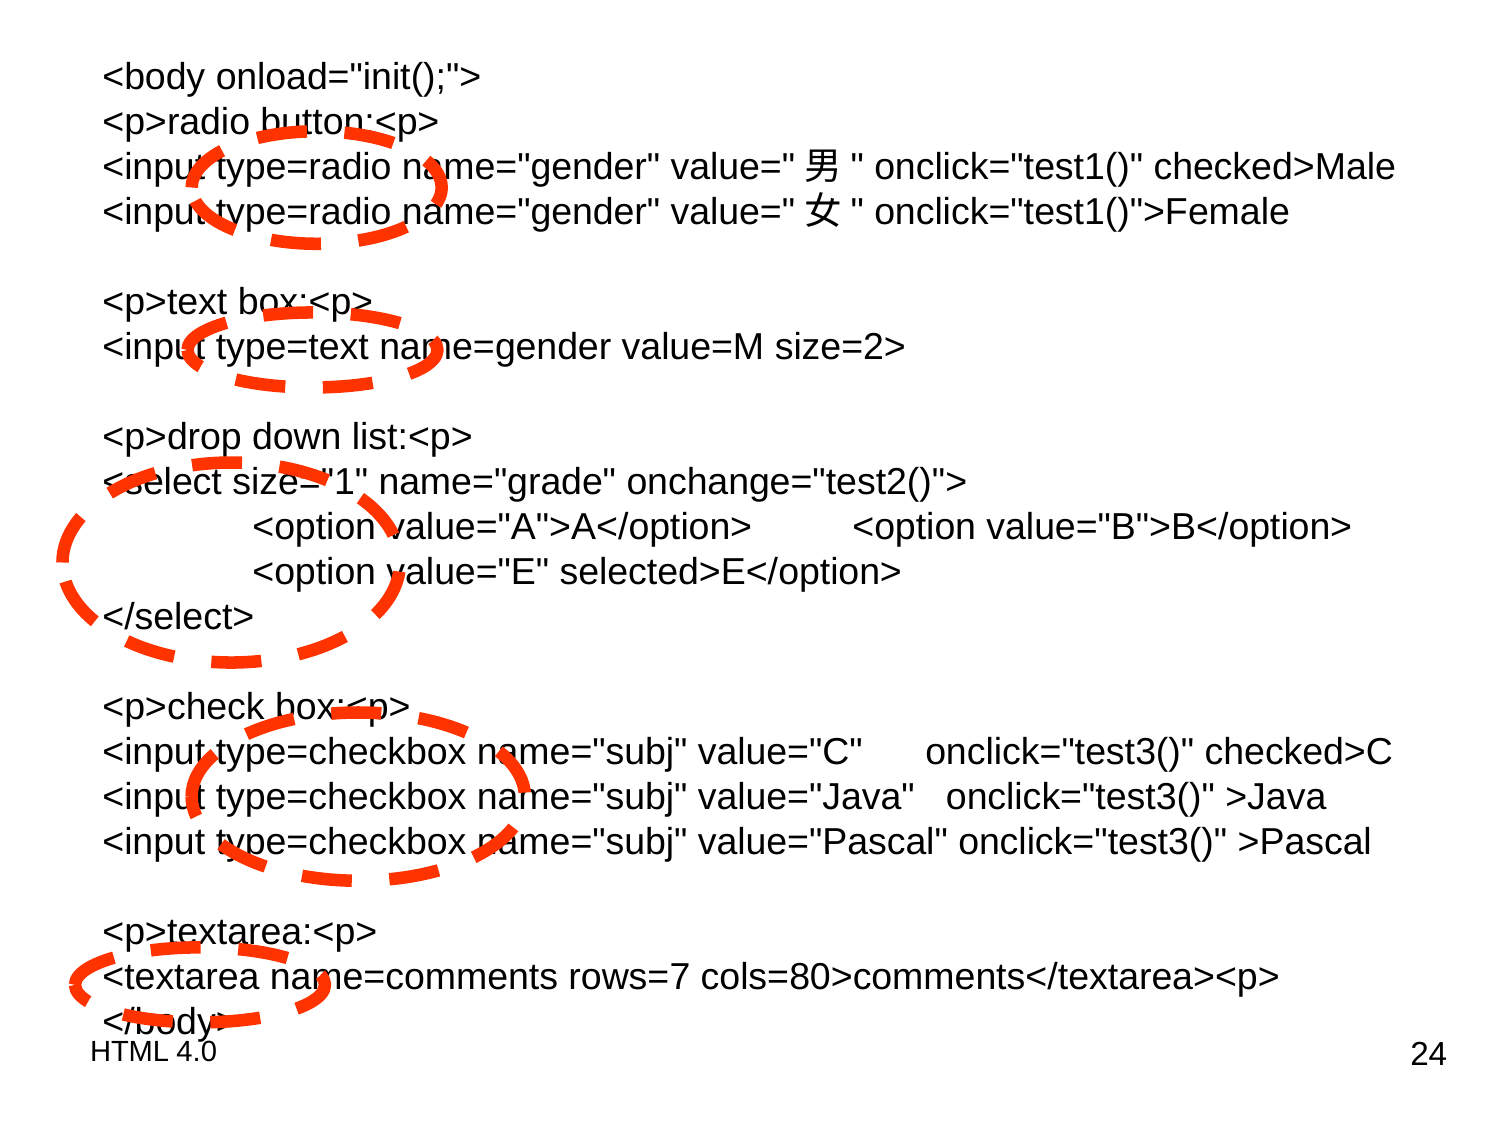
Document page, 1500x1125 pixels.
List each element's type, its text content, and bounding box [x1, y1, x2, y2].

text_box <body onload="init();"> <p>radio button:<p> <input type=radio name="gender" value="男" onclick="test1()" checked>Male <input type=radio name="gender" value="女" onclick="test1()">Female <p>text box:<p> <input type=text name=gender value=M size=2> <p>drop down list:<p> <select size="1" name="grade" onchange="test2()"> <option value="A">A</option> <option value="B">B</option> <option value="E" selected>E</option> </select> <p>check box:<p> <input type=checkbox name="subj" value="C" onclick="test3()" checked>C <input type=checkbox name="subj" value="Java" onclick="test3()" >Java <input type=checkbox name="subj" value="Pascal" onclick="test3()" >Pascal <p>textarea:<p> <textarea name=comments rows=7 cols=80>comments</textarea><p> </body> [87, 44, 1450, 1049]
text_box [75, 947, 325, 1023]
text_box [191, 712, 525, 881]
text_box [62, 462, 400, 663]
slide_number 24 [1112, 1024, 1463, 1103]
text_box [187, 312, 438, 388]
text_box [191, 131, 442, 244]
slide_number HTML 4.0 [75, 1024, 425, 1103]
